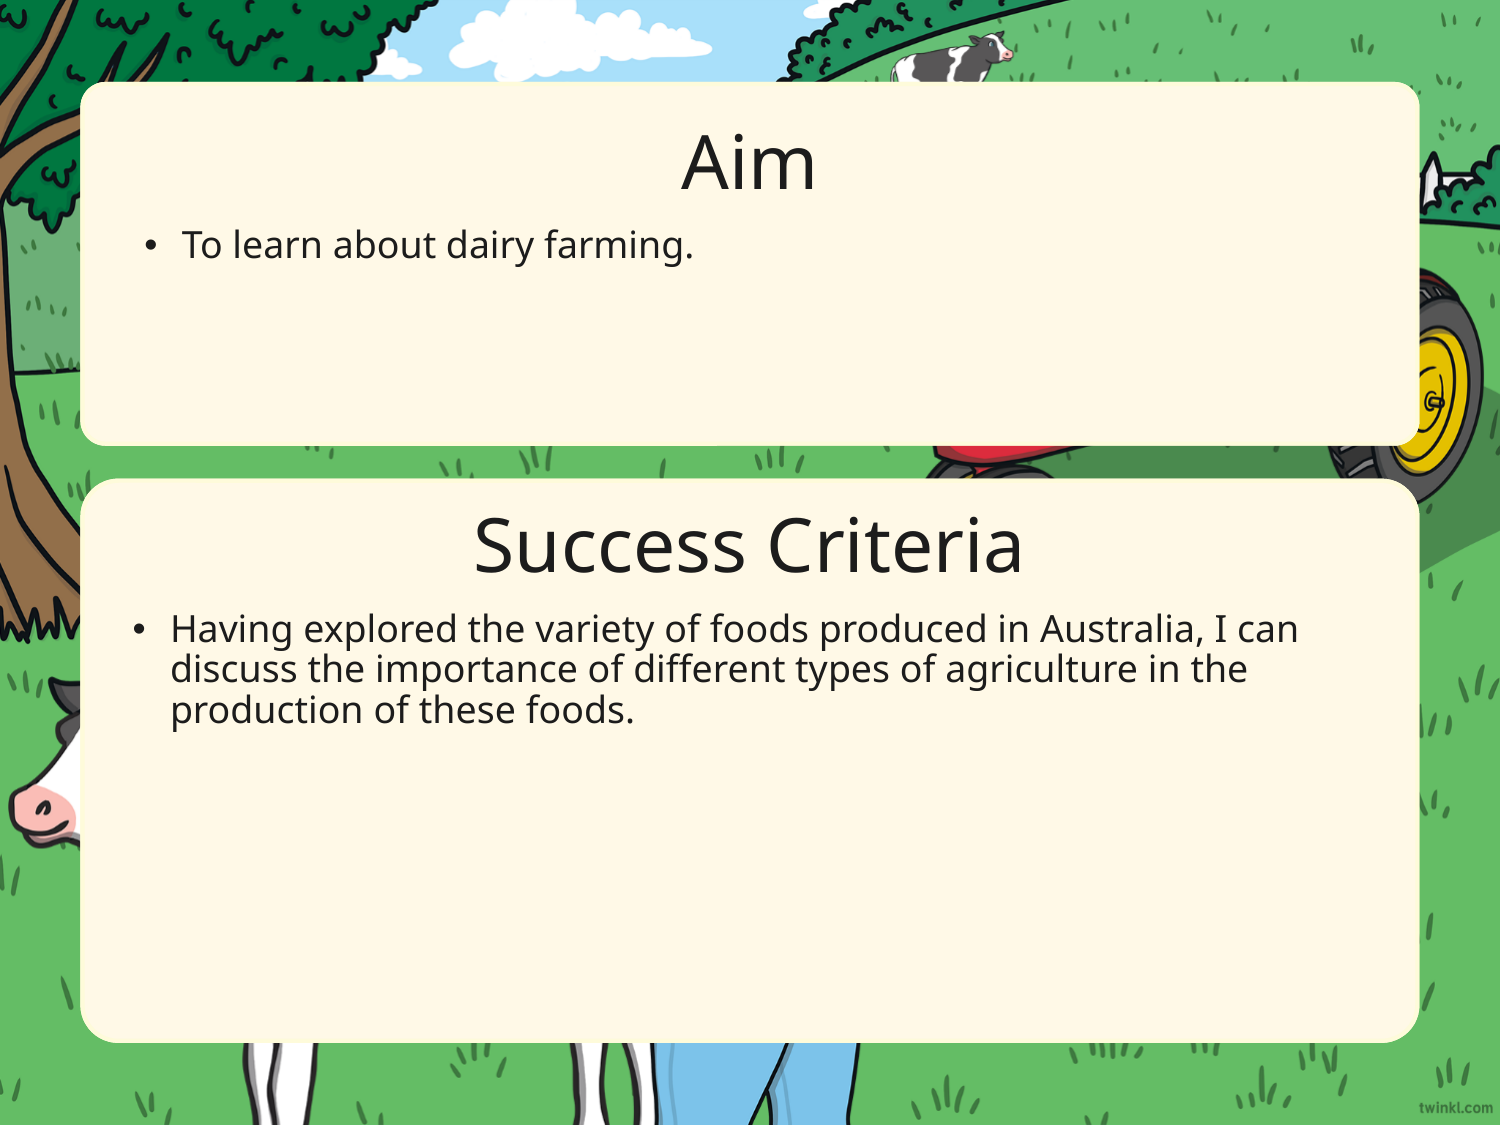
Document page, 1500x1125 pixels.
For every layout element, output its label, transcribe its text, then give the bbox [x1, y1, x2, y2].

text_box [81, 83, 1419, 445]
text_box Success Criteria [103, 503, 1397, 568]
list To learn about dairy farming. [103, 184, 1397, 417]
text_box [81, 479, 1419, 1042]
text_box Aim [103, 120, 1397, 184]
text_box Having explored the variety of foods produced in Australia, I can discuss the importance of different types of agriculture in the production of these foods. [103, 568, 1397, 800]
picture [0, 0, 1500, 1125]
